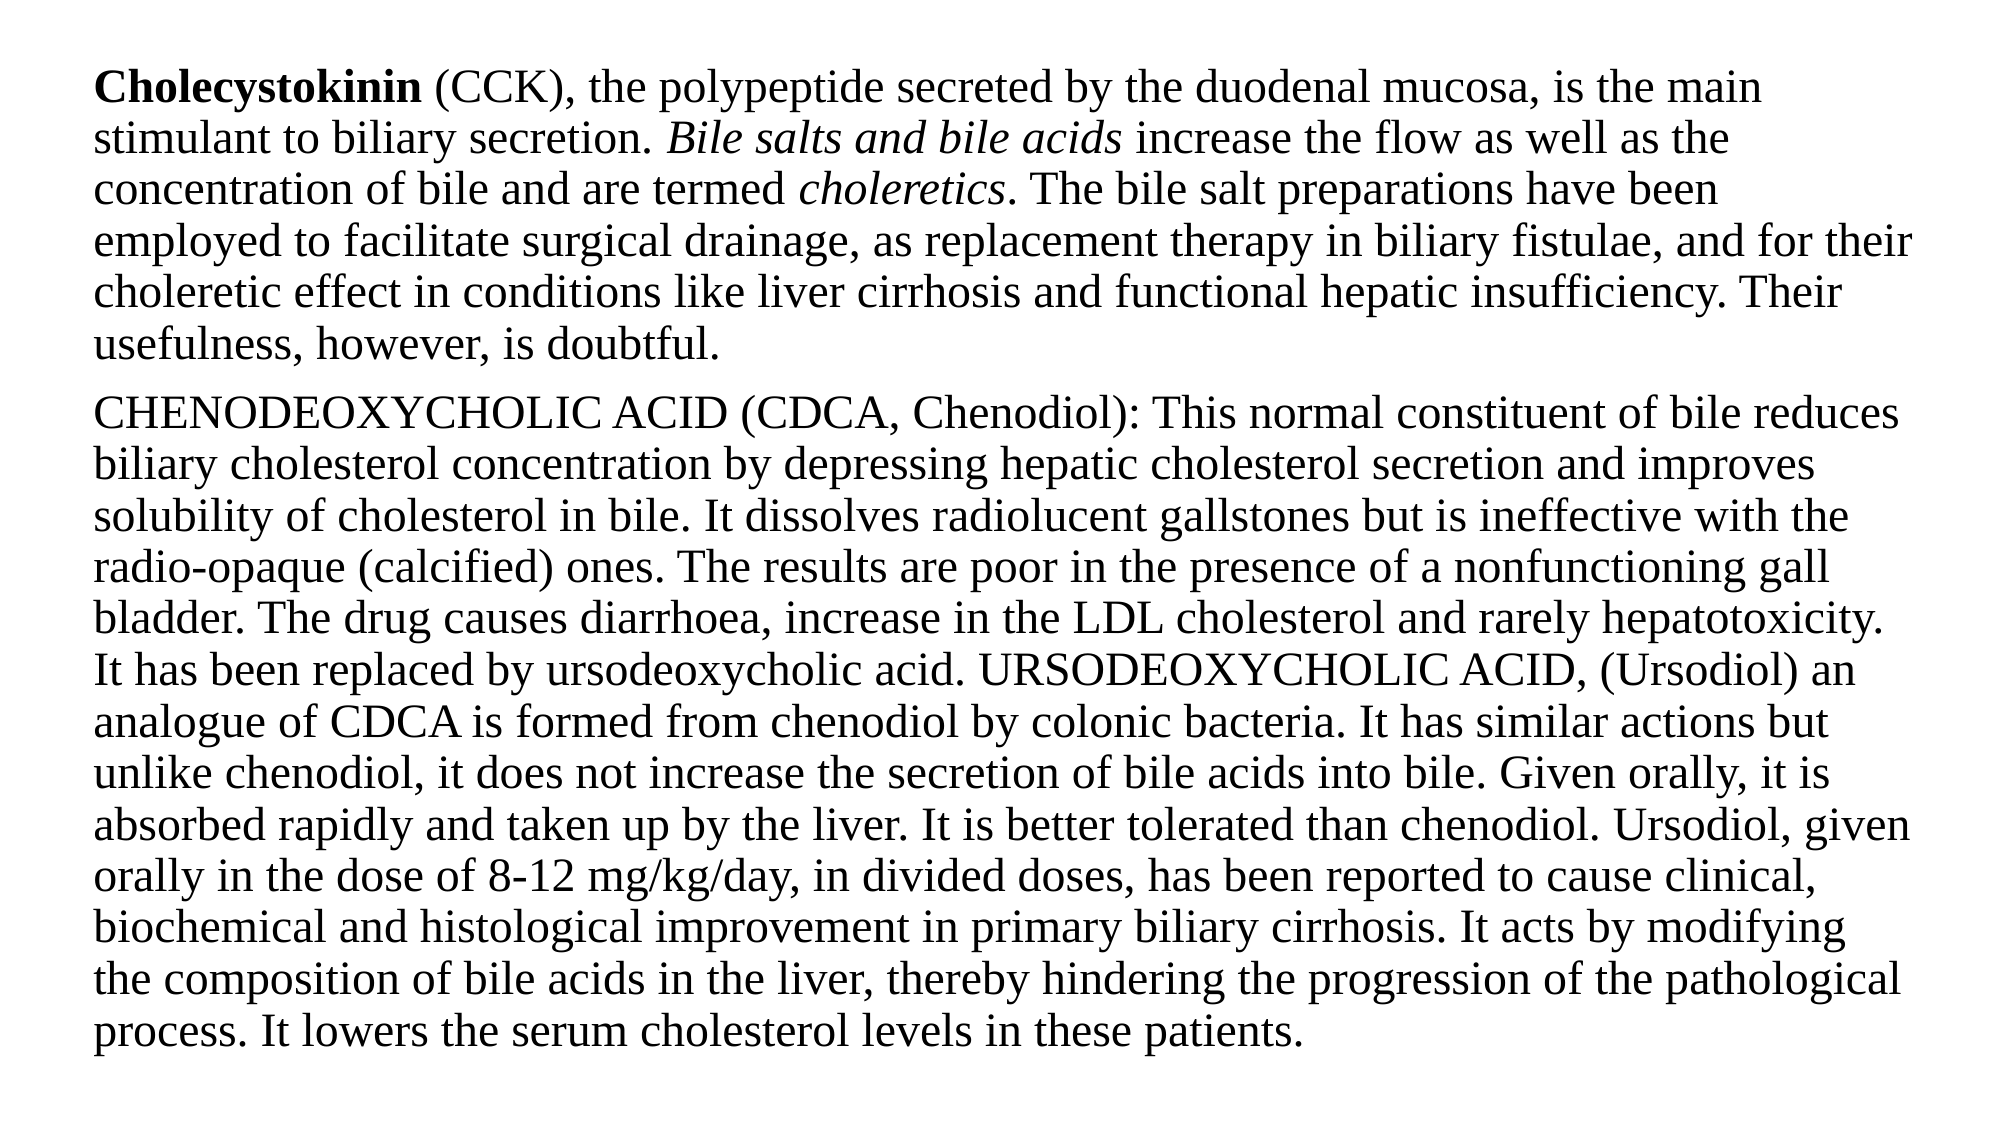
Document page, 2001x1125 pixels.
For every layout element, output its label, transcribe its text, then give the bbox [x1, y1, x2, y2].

list Cholecystokinin (CCK), the polypeptide secreted by the duodenal mucosa, is the main stimulant to biliary secretion. Bile salts and bile acids increase the flow as well as the concentration of bile and are termed choleretics. The bile salt preparations have been employed to facilitate surgical drainage, as replacement therapy in biliary fistulae, and for their choleretic effect in conditions like liver cirrhosis and functional hepatic insufficiency. Their usefulness, however, is doubtful. CHENODEOXYCHOLIC ACID (CDCA, Chenodiol): This normal constituent of bile reduces biliary cholesterol concentration by depressing hepatic cholesterol secretion and improves solubility of cholesterol in bile. It dissolves radiolucent gallstones but is ineffective with the radio-opaque (calcified) ones. The results are poor in the presence of a nonfunctioning gall bladder. The drug causes diarrhoea, increase in the LDL cholesterol and rarely hepatotoxicity. It has been replaced by ursodeoxycholic acid. URSODEOXYCHOLIC ACID, (Ursodiol) an analogue of CDCA is formed from chenodiol by colonic bacteria. It has similar actions but unlike chenodiol, it does not increase the secretion of bile acids into bile. Given orally, it is absorbed rapidly and taken up by the liver. It is better tolerated than chenodiol. Ursodiol, given orally in the dose of 8-12 mg/kg/day, in divided doses, has been reported to cause clinical, biochemical and histological improvement in primary biliary cirrhosis. It acts by modifying the composition of bile acids in the liver, thereby hindering the progression of the pathological process. It lowers the serum cholesterol levels in these patients. [78, 53, 1934, 1077]
